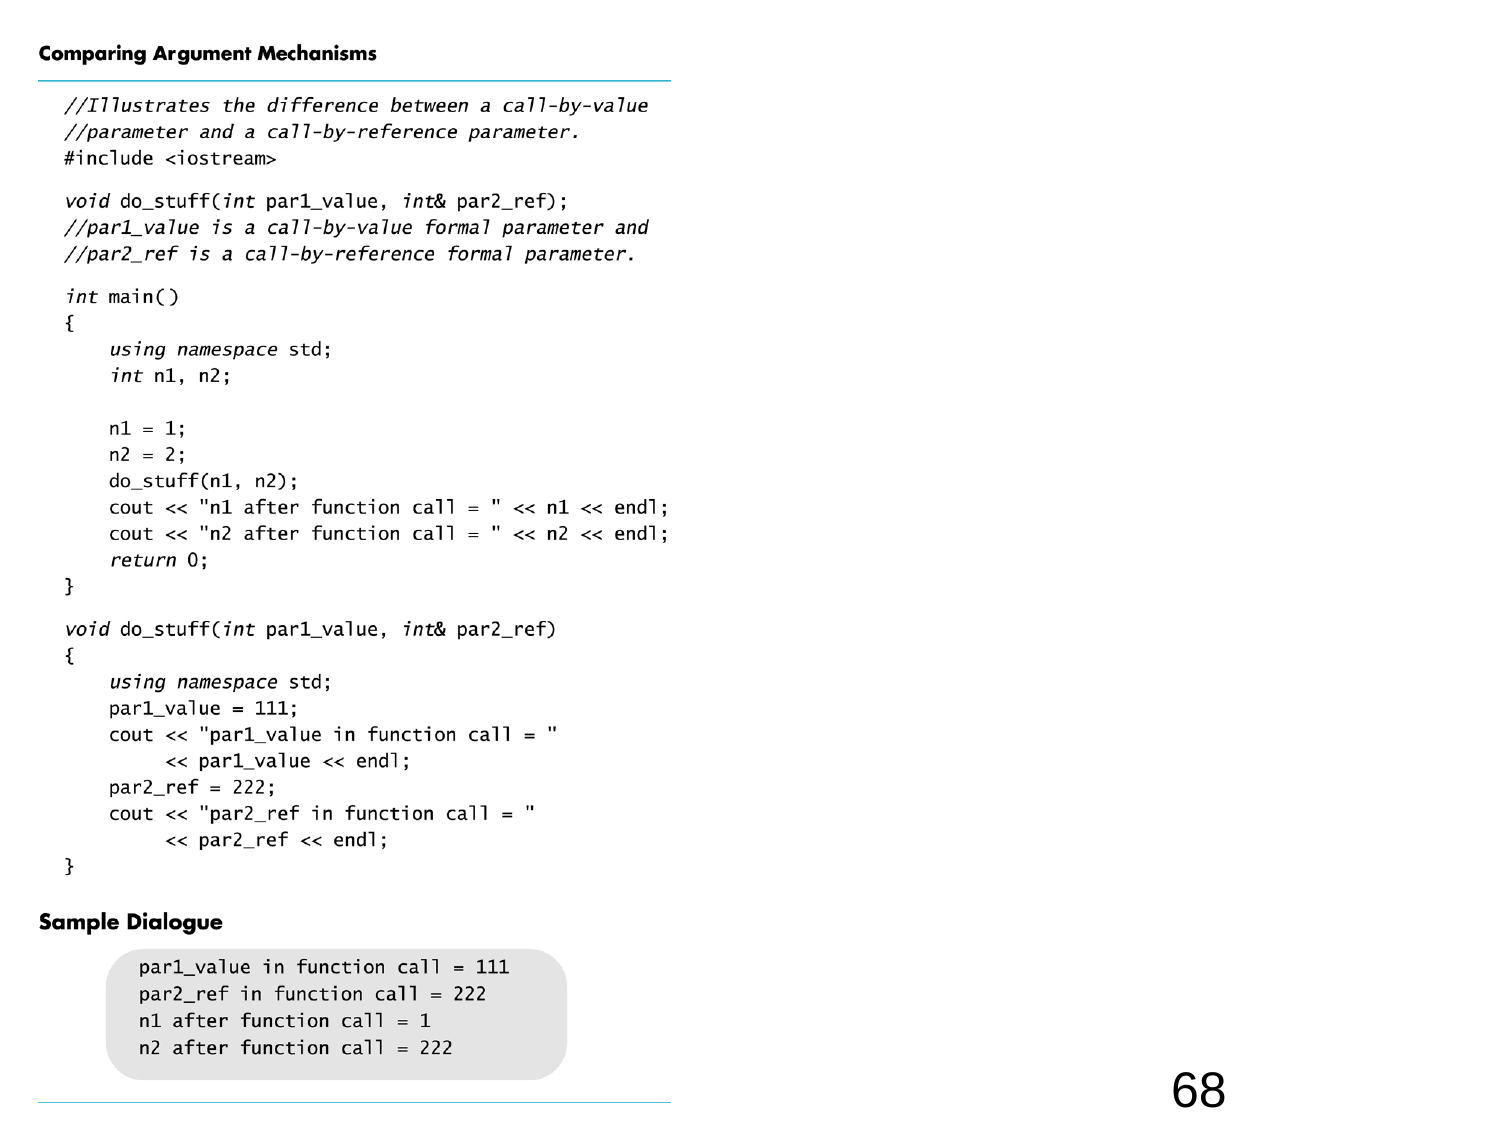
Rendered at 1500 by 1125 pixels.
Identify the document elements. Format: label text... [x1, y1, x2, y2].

slide_number 68 [1156, 1050, 1469, 1125]
text_box [0, 0, 671, 248]
picture [38, 41, 672, 1103]
